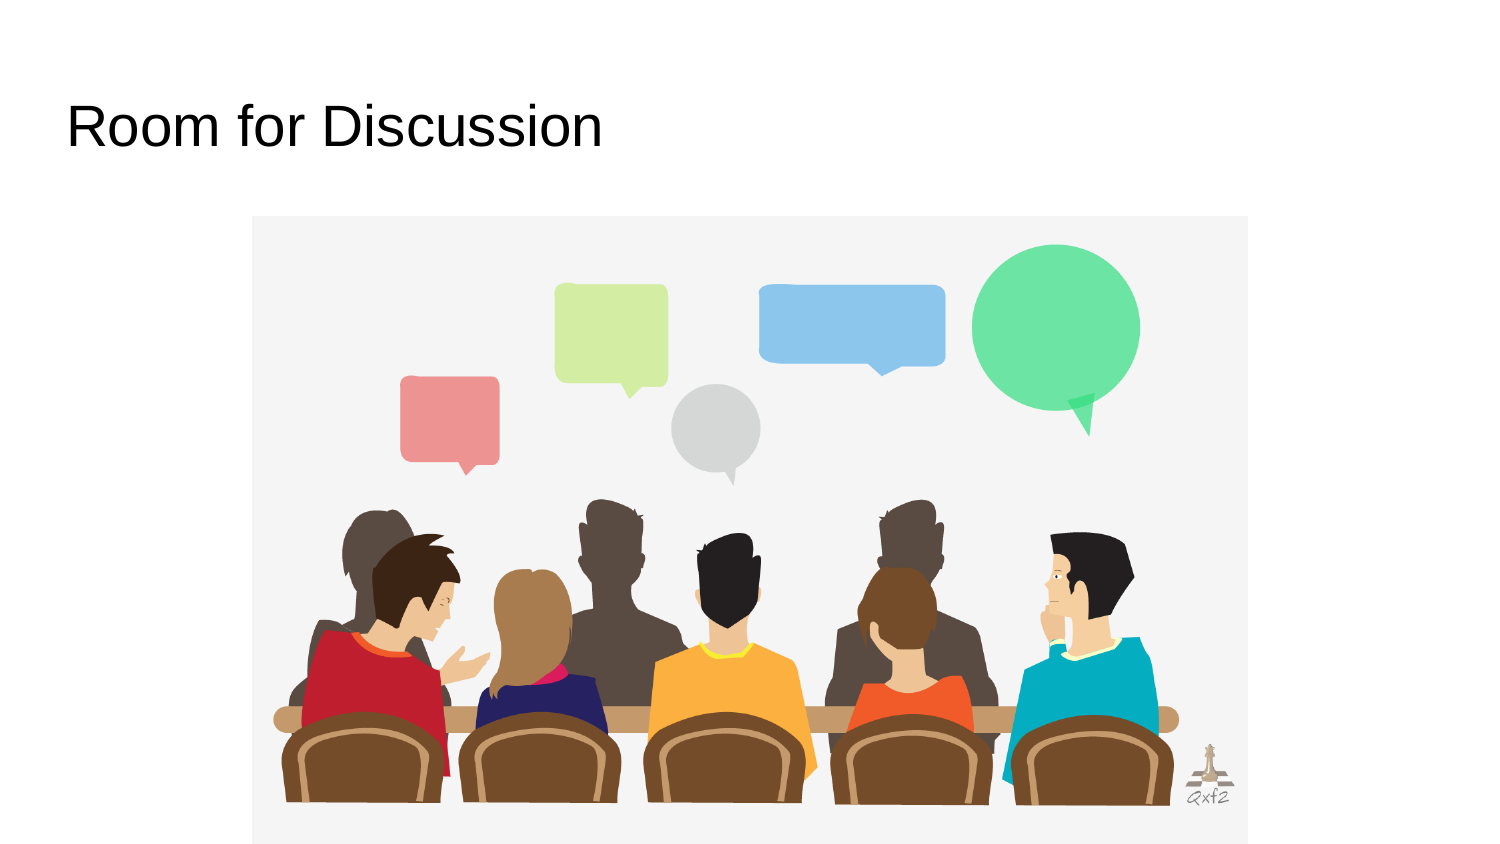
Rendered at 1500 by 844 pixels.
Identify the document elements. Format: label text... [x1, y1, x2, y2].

title Room for Discussion [51, 72, 1449, 167]
picture [251, 216, 1249, 844]
